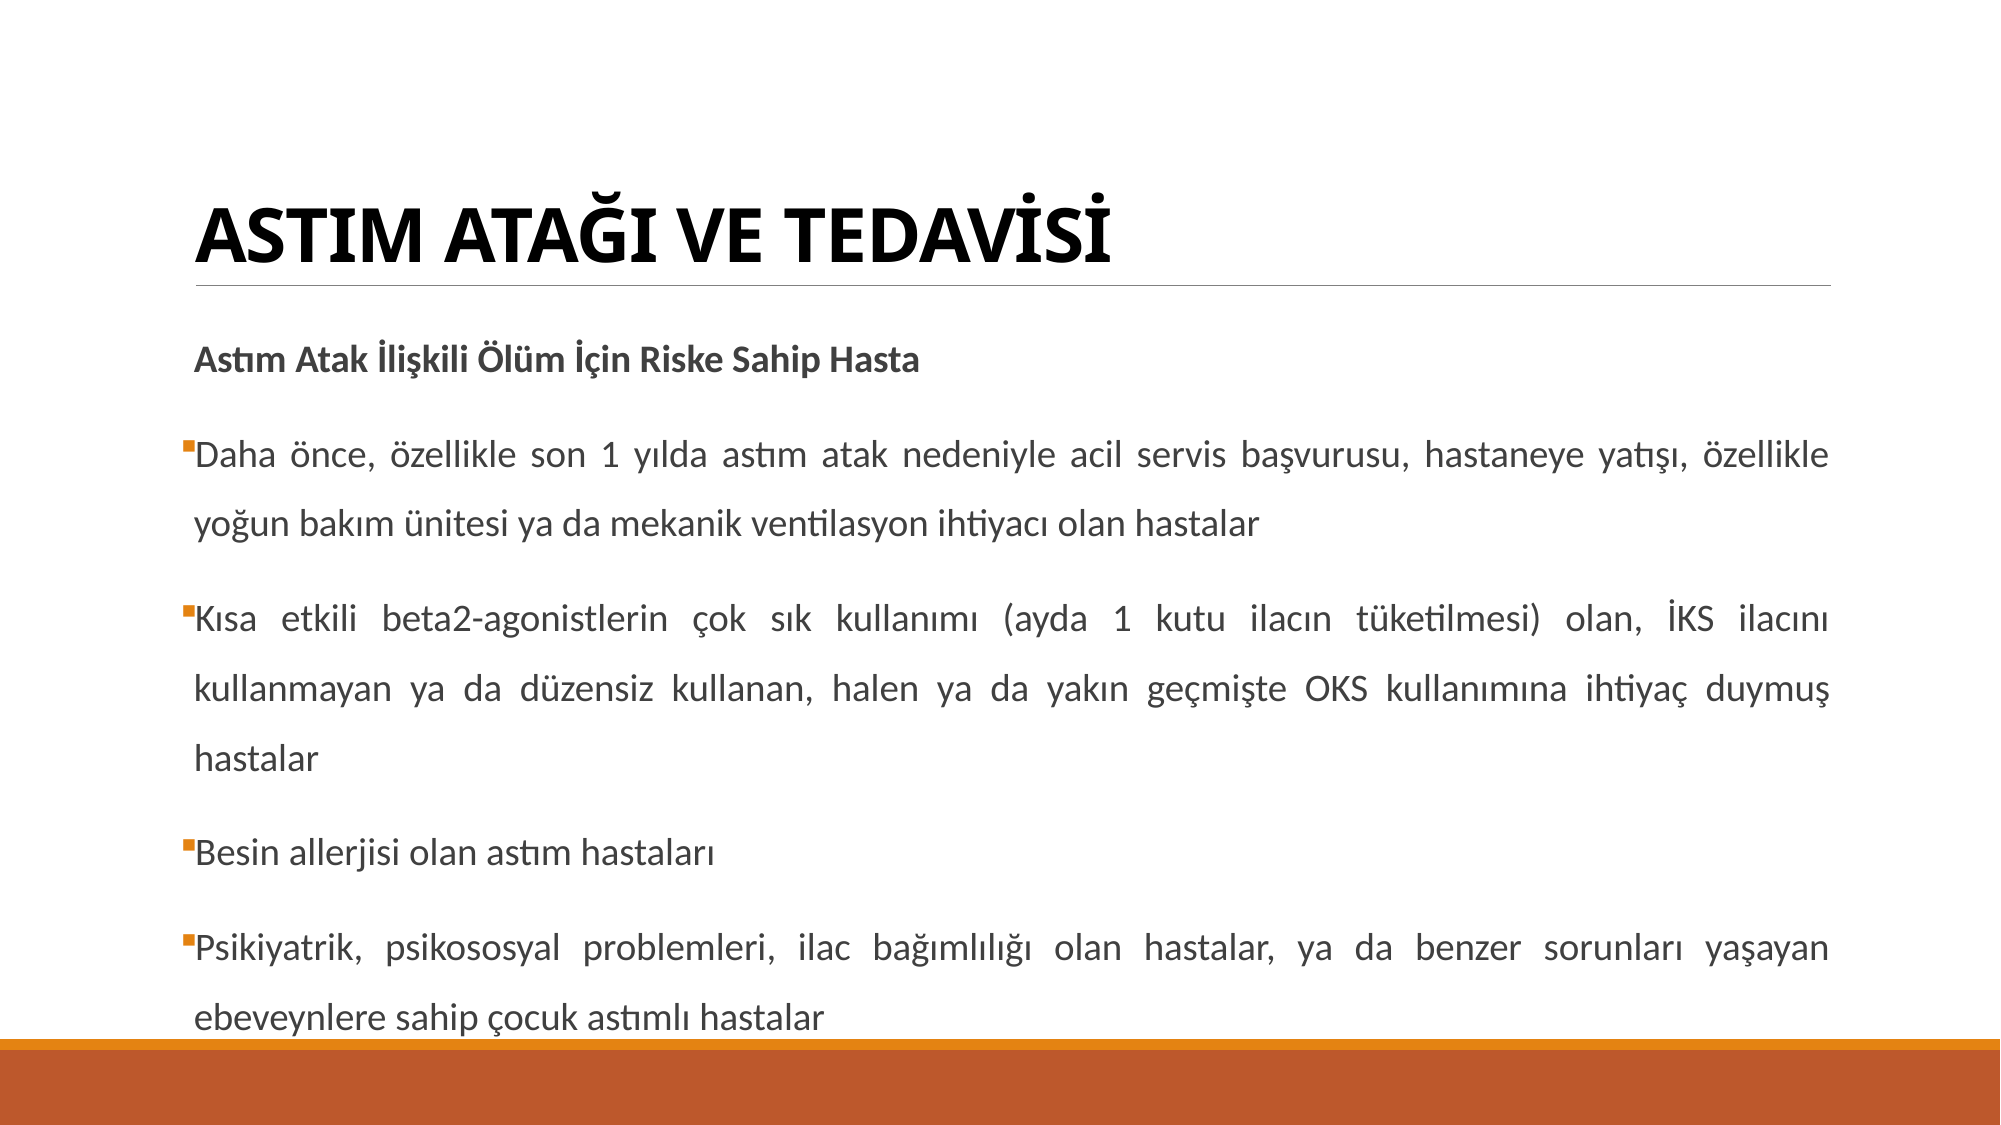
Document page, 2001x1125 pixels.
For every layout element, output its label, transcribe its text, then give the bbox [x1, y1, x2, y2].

title ASTIM ATAĞI VE TEDAVİSİ [180, 47, 1830, 285]
list Astım Atak İlişkili Ölüm İçin Riske Sahip Hasta Daha önce, özellikle son 1 yılda astım atak nedeniyle acil servis başvurusu, hastaneye yatışı, özellikle yoğun bakım ünitesi ya da mekanik ventilasyon ihtiyacı olan hastalar Kısa etkili beta2-agonistlerin çok sık kullanımı (ayda 1 kutu ilacın tüketilmesi) olan, İKS ilacını kullanmayan ya da düzensiz kullanan, halen ya da yakın geçmişte OKS kullanımına ihtiyaç duymuş hastalar Besin allerjisi olan astım hastaları Psikiyatrik, psikososyal problemleri, ilac bağımlılığı olan hastalar, ya da benzer sorunları yaşayan ebeveynlere sahip çocuk astımlı hastalar [180, 302, 1830, 1050]
